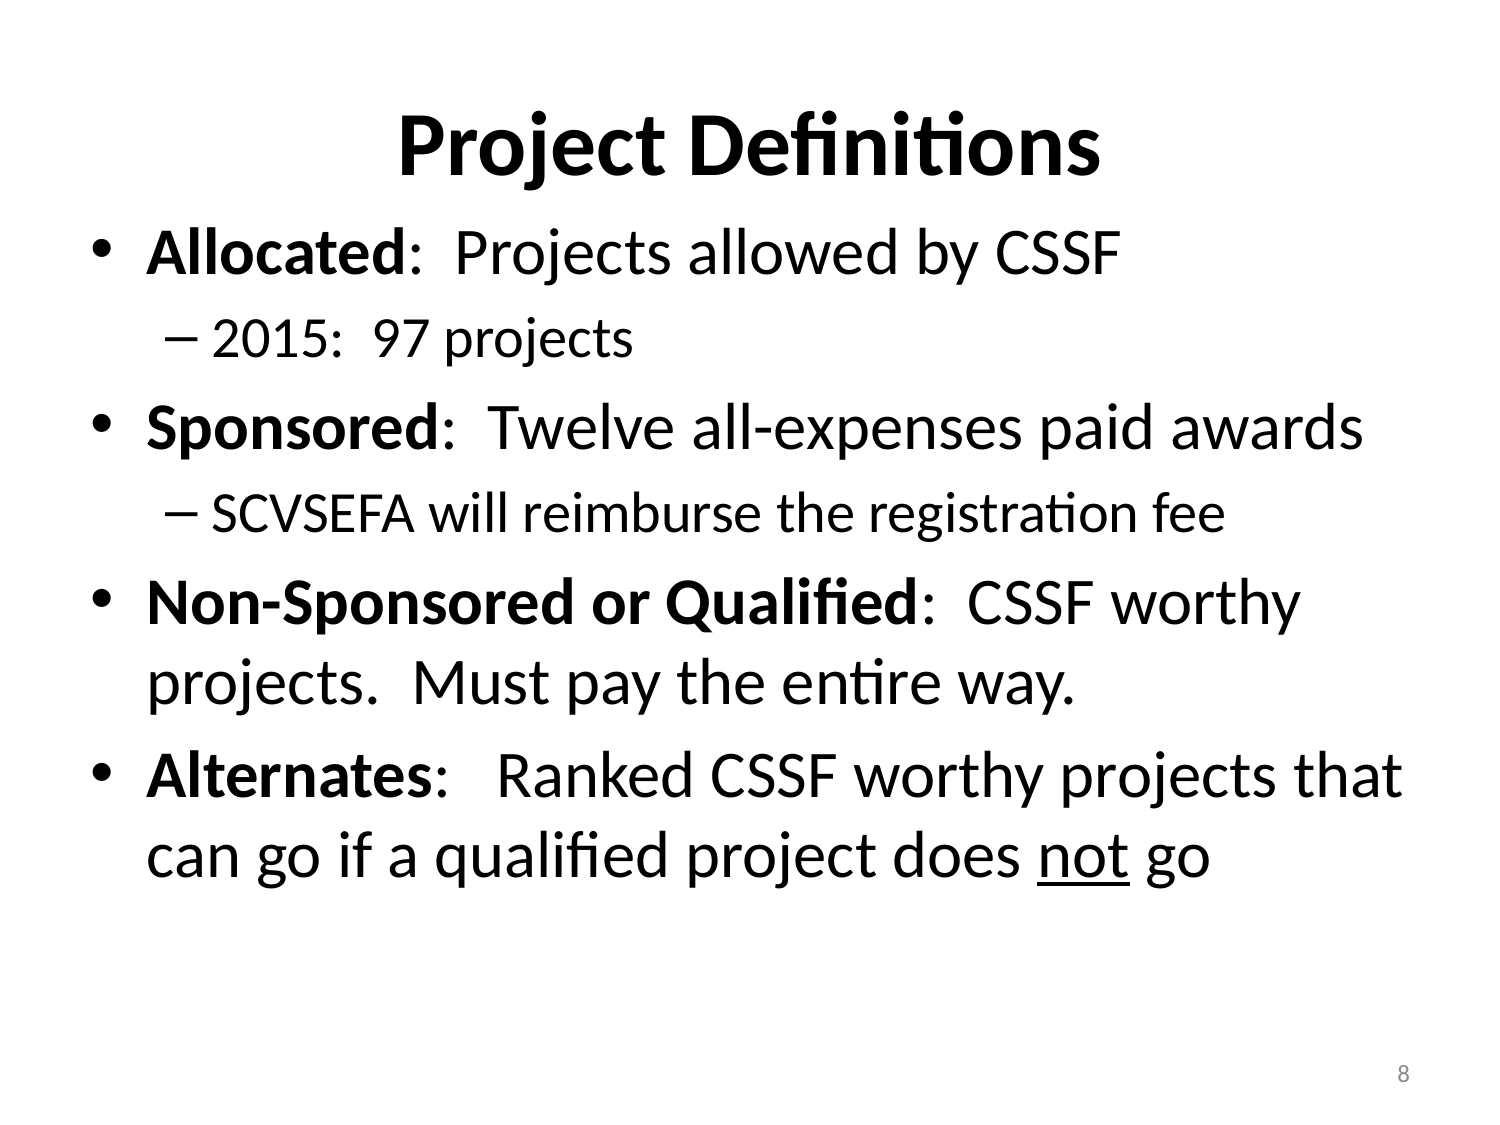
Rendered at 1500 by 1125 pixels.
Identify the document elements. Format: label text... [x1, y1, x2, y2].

title Project Definitions [75, 45, 1425, 200]
slide_number 8 [1074, 1042, 1425, 1103]
list Allocated: Projects allowed by CSSF 2015: 97 projects Sponsored: Twelve all-expenses paid awards SCVSEFA will reimburse the registration fee Non-Sponsored or Qualified: CSSF worthy projects. Must pay the entire way. Alternates: Ranked CSSF worthy projects that can go if a qualified project does not go [75, 200, 1425, 1050]
